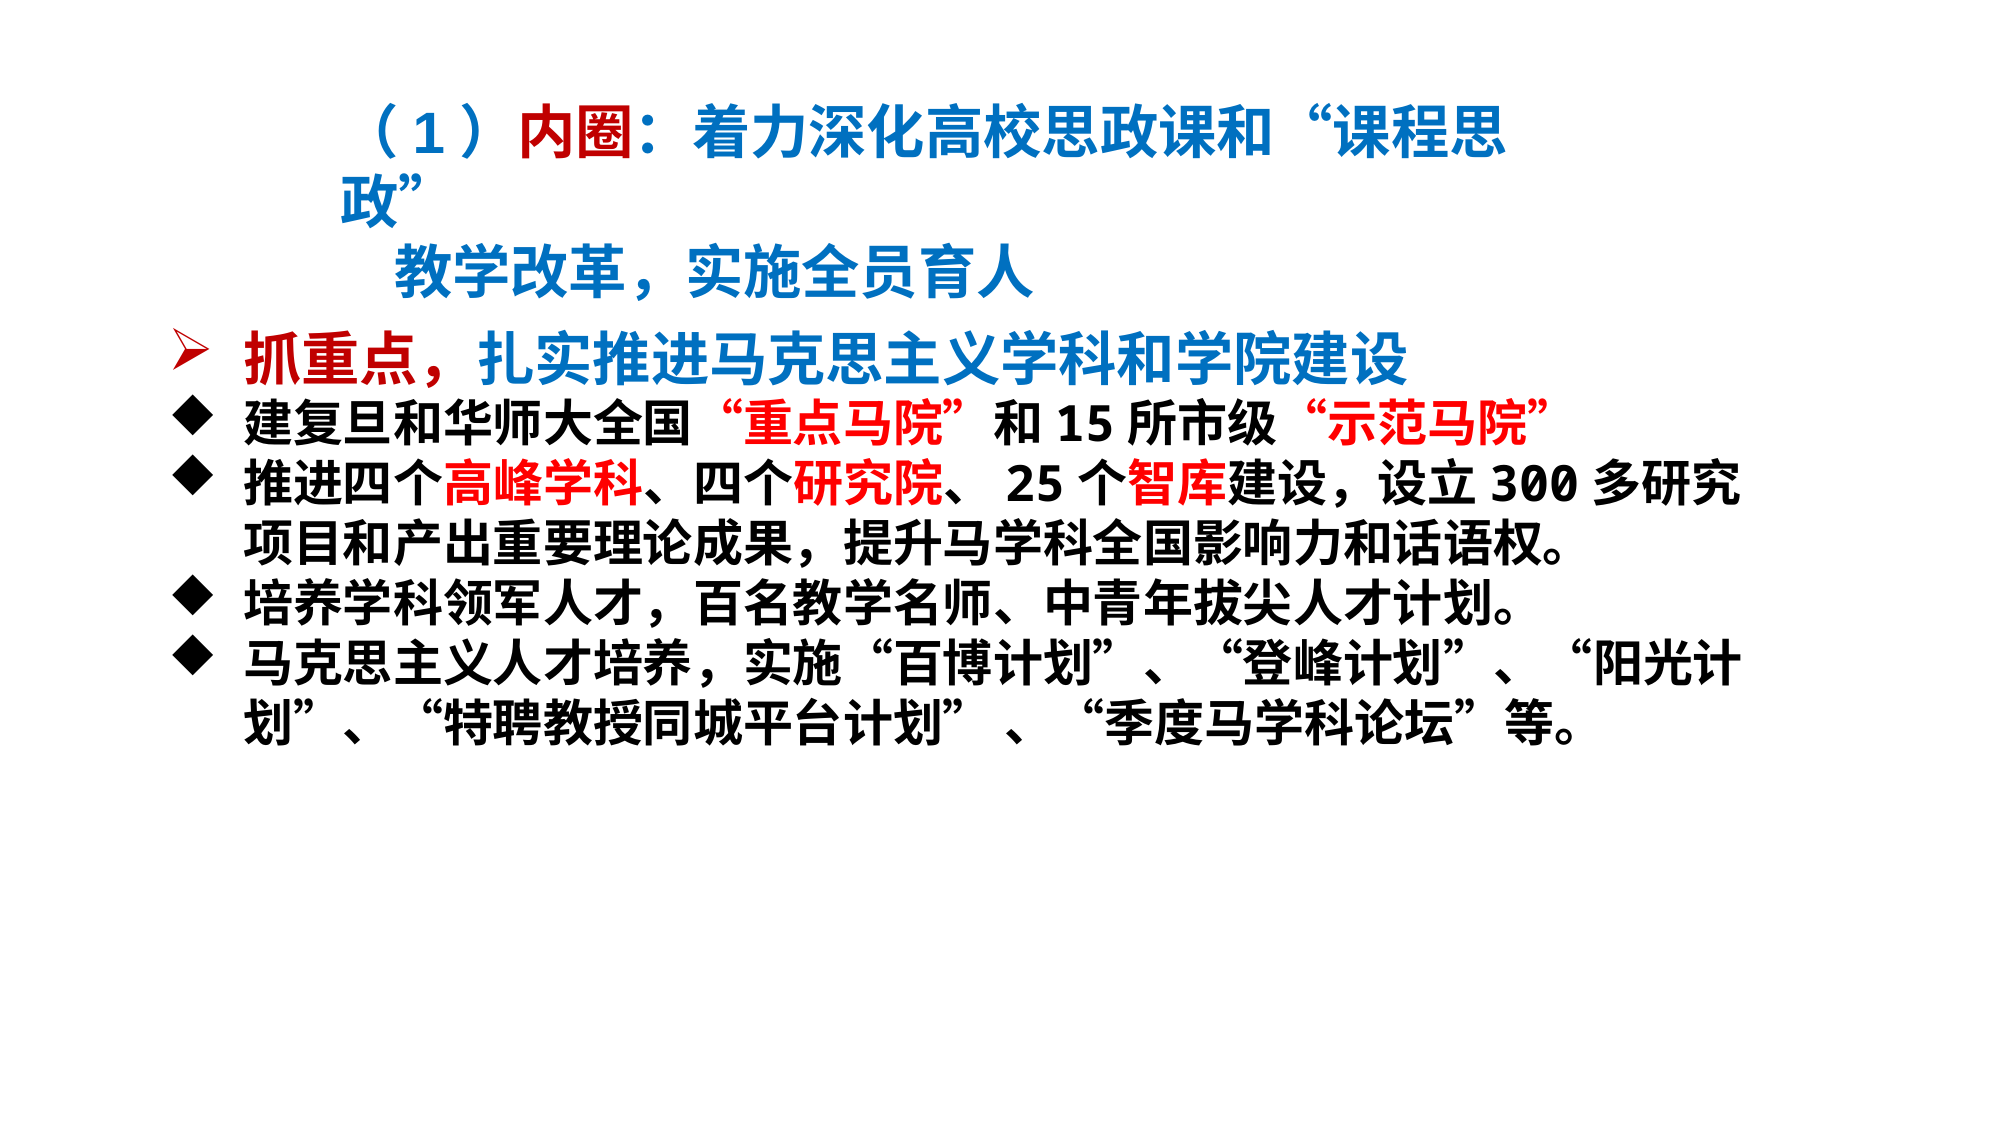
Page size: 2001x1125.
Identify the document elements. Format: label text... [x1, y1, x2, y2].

text_box 抓重点，扎实推进马克思主义学科和学院建设 建复旦和华师大全国“重点马院”和15所市级“示范马院” 推进四个高峰学科、四个研究院、25个智库建设，设立300多研究项目和产出重要理论成果，提升马学科全国影响力和话语权。 培养学科领军人才，百名教学名师、中青年拔尖人才计划。 马克思主义人才培养，实施“百博计划”、“登峰计划”、“阳光计划”、“特聘教授同城平台计划” 、“季度马学科论坛”等。 [153, 314, 1804, 760]
text_box （1）内圈：着力深化高校思政课和“课程思政” 教学改革，实施全员育人 [325, 87, 1626, 313]
